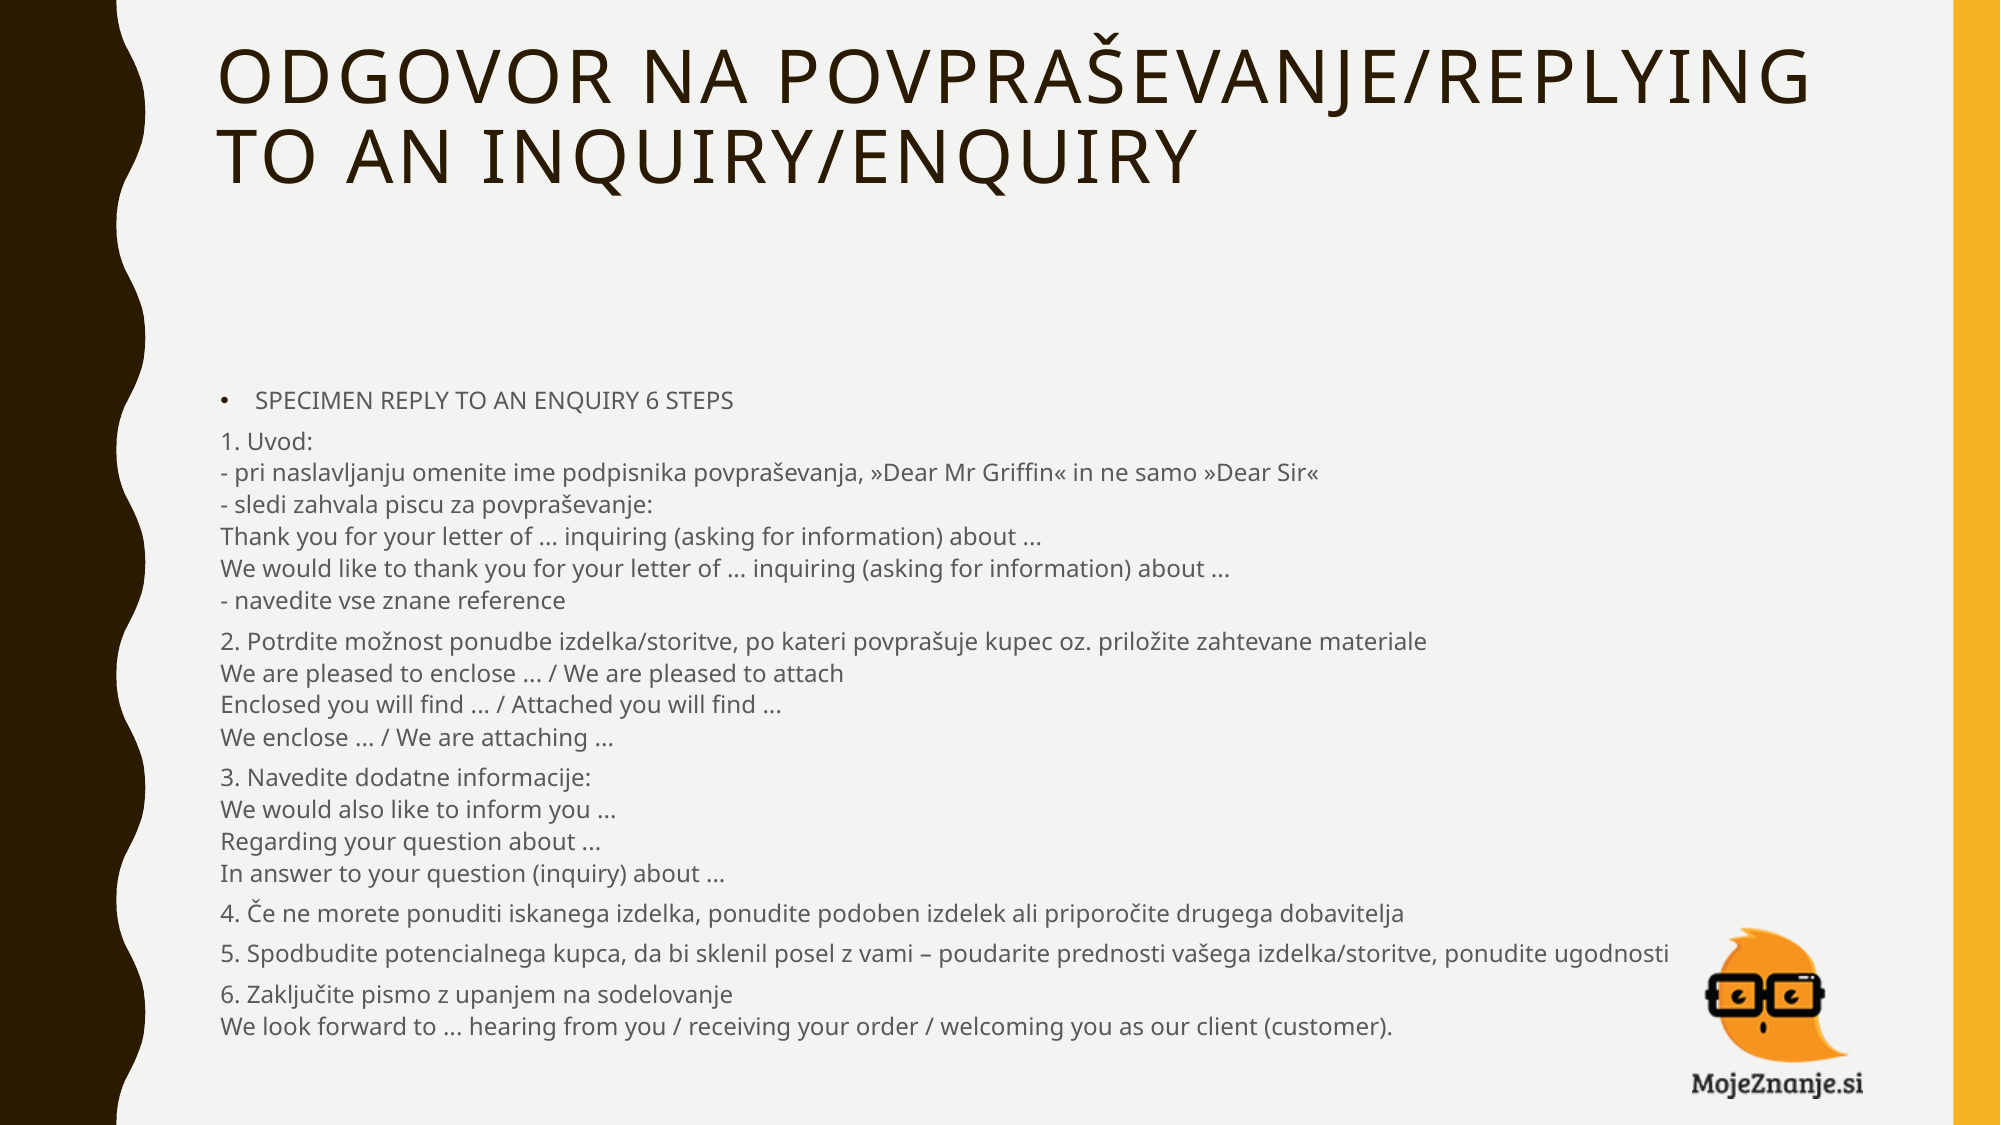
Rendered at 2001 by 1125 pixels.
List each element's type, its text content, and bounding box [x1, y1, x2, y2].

picture [1692, 1056, 1863, 1099]
title ODGOVOR NA POVPRAŠEVANJE/REPLYING TO AN INQUIRY/ENQUIRY [201, 31, 1872, 277]
list SPECIMEN REPLY TO AN ENQUIRY 6 STEPS 1. Uvod: - pri naslavljanju omenite ime podpisnika povpraševanja, »Dear Mr Griffin« in ne samo »Dear Sir« - sledi zahvala piscu za povpraševanje: Thank you for your letter of ... inquiring (asking for information) about ... We would like to thank you for your letter of ... inquiring (asking for information) about ... - navedite vse znane reference 2. Potrdite možnost ponudbe izdelka/storitve, po kateri povprašuje kupec oz. priložite zahtevane materiale We are pleased to enclose ... / We are pleased to attach Enclosed you will find ... / Attached you will find ... We enclose ... / We are attaching ... 3. Navedite dodatne informacije: We would also like to inform you ... Regarding your question about ... In answer to your question (inquiry) about ... 4. Če ne morete ponuditi iskanega izdelka, ponudite podoben izdelek ali priporočite drugega dobavitelja 5. Spodbudite potencialnega kupca, da bi sklenil posel z vami – poudarite prednosti vašega izdelka/storitve, ponudite ugodnosti 6. Zaključite pismo z upanjem na sodelovanje We look forward to ... hearing from you / receiving your order / welcoming you as our client (customer). [205, 375, 1875, 1056]
